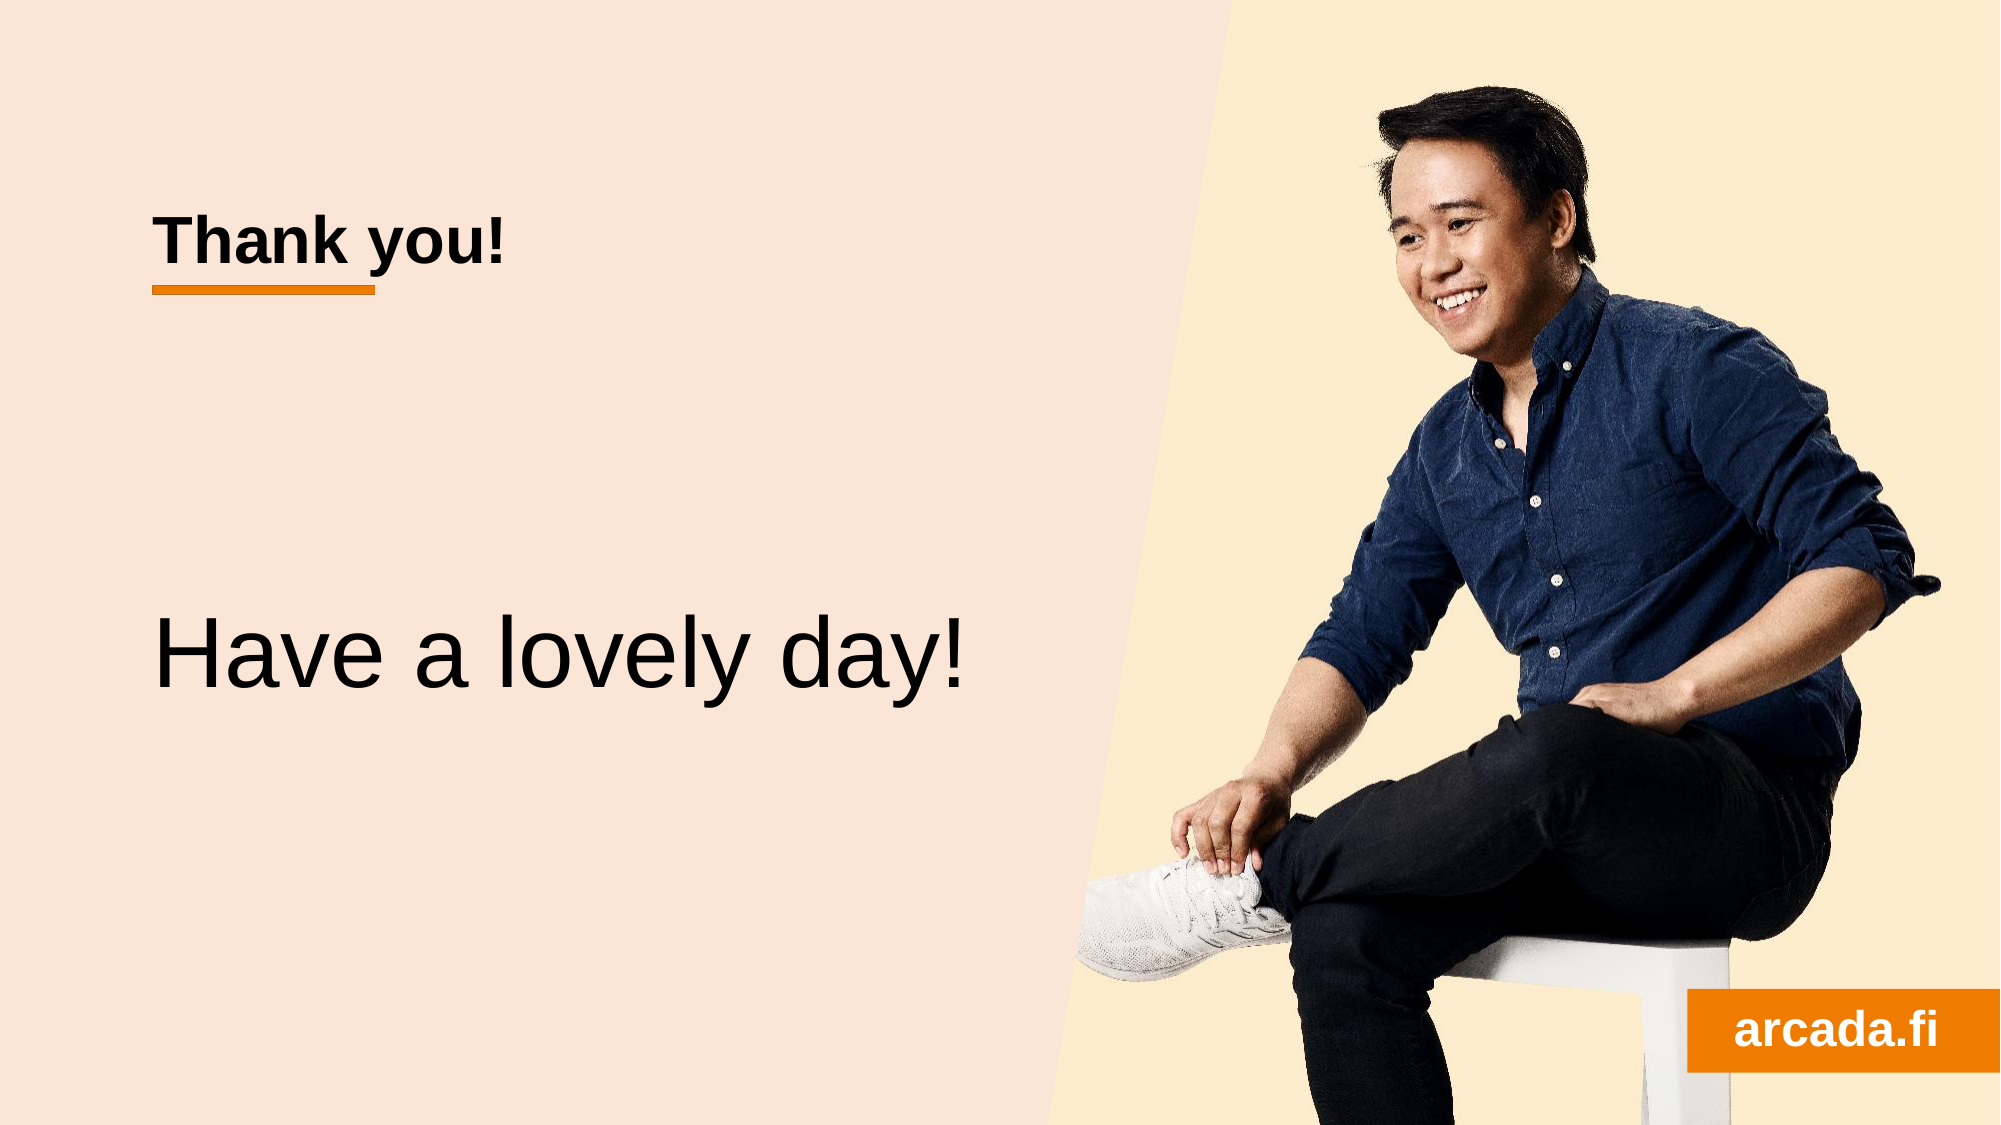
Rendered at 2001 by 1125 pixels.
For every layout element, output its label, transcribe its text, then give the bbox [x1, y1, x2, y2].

title Thank you! [137, 75, 1000, 286]
list Have a lovely day! [137, 334, 988, 1049]
picture [1048, 0, 2000, 1125]
